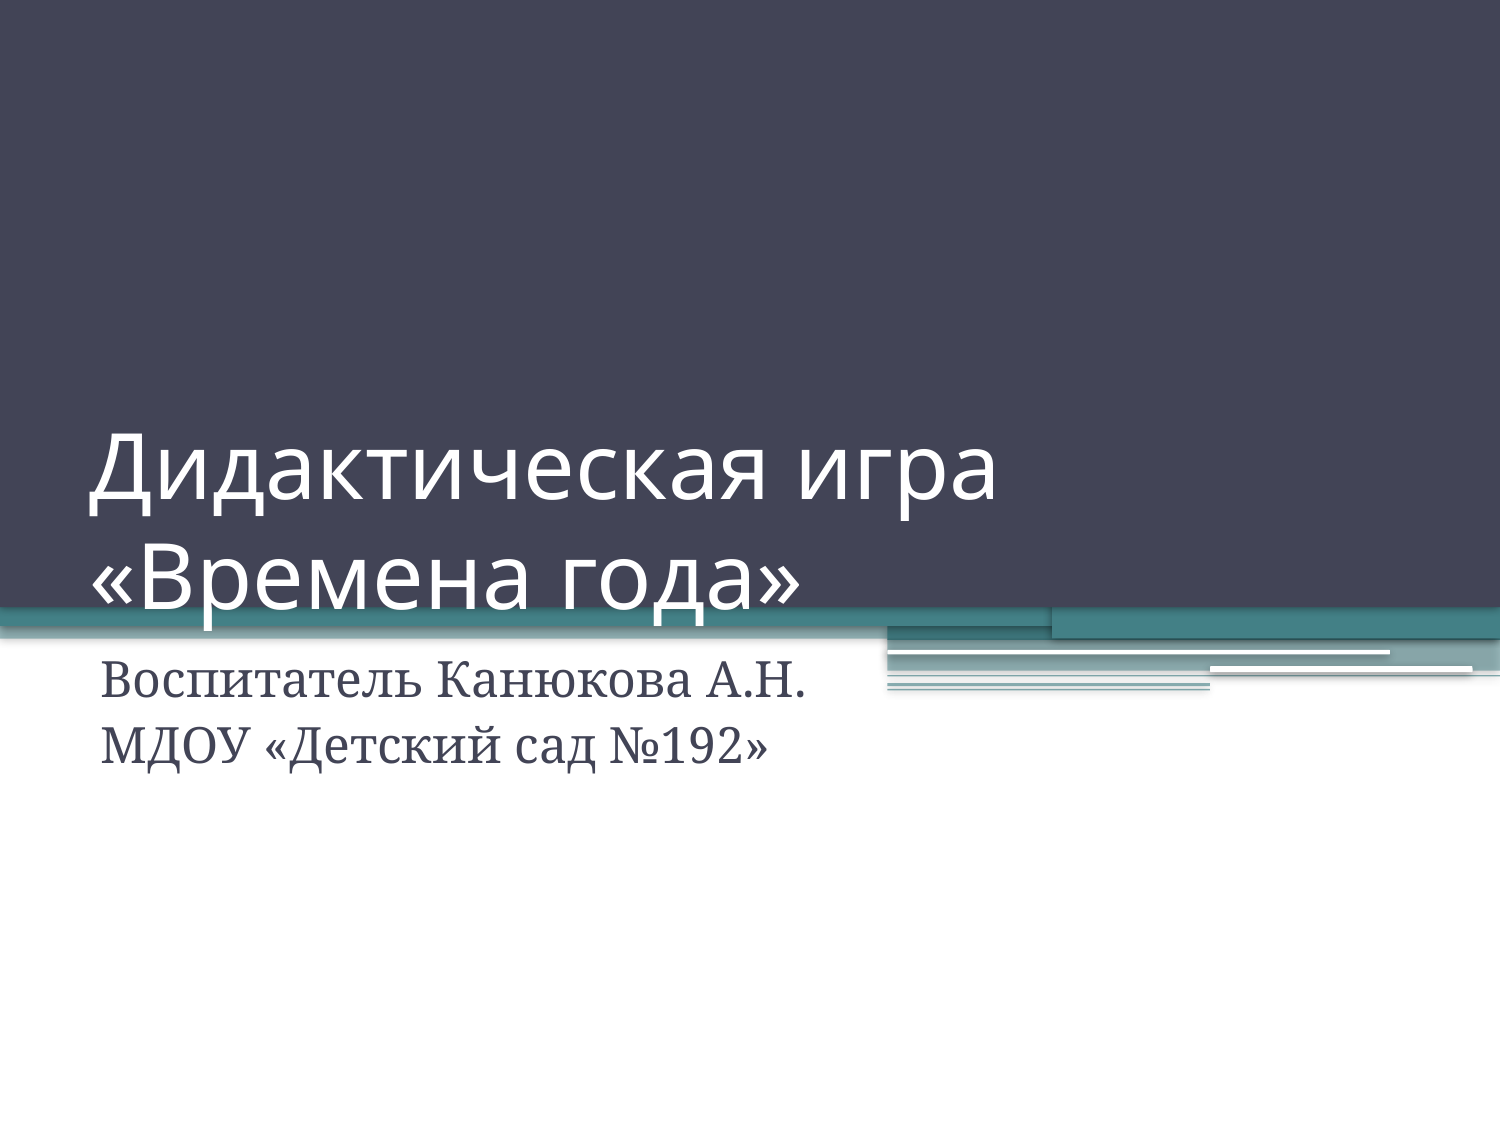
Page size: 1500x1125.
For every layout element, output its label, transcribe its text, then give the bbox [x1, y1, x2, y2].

subtitle Воспитатель Канюкова А.Н. МДОУ «Детский сад №192» [75, 639, 888, 928]
title Дидактическая игра «Времена года» [75, 394, 1463, 636]
